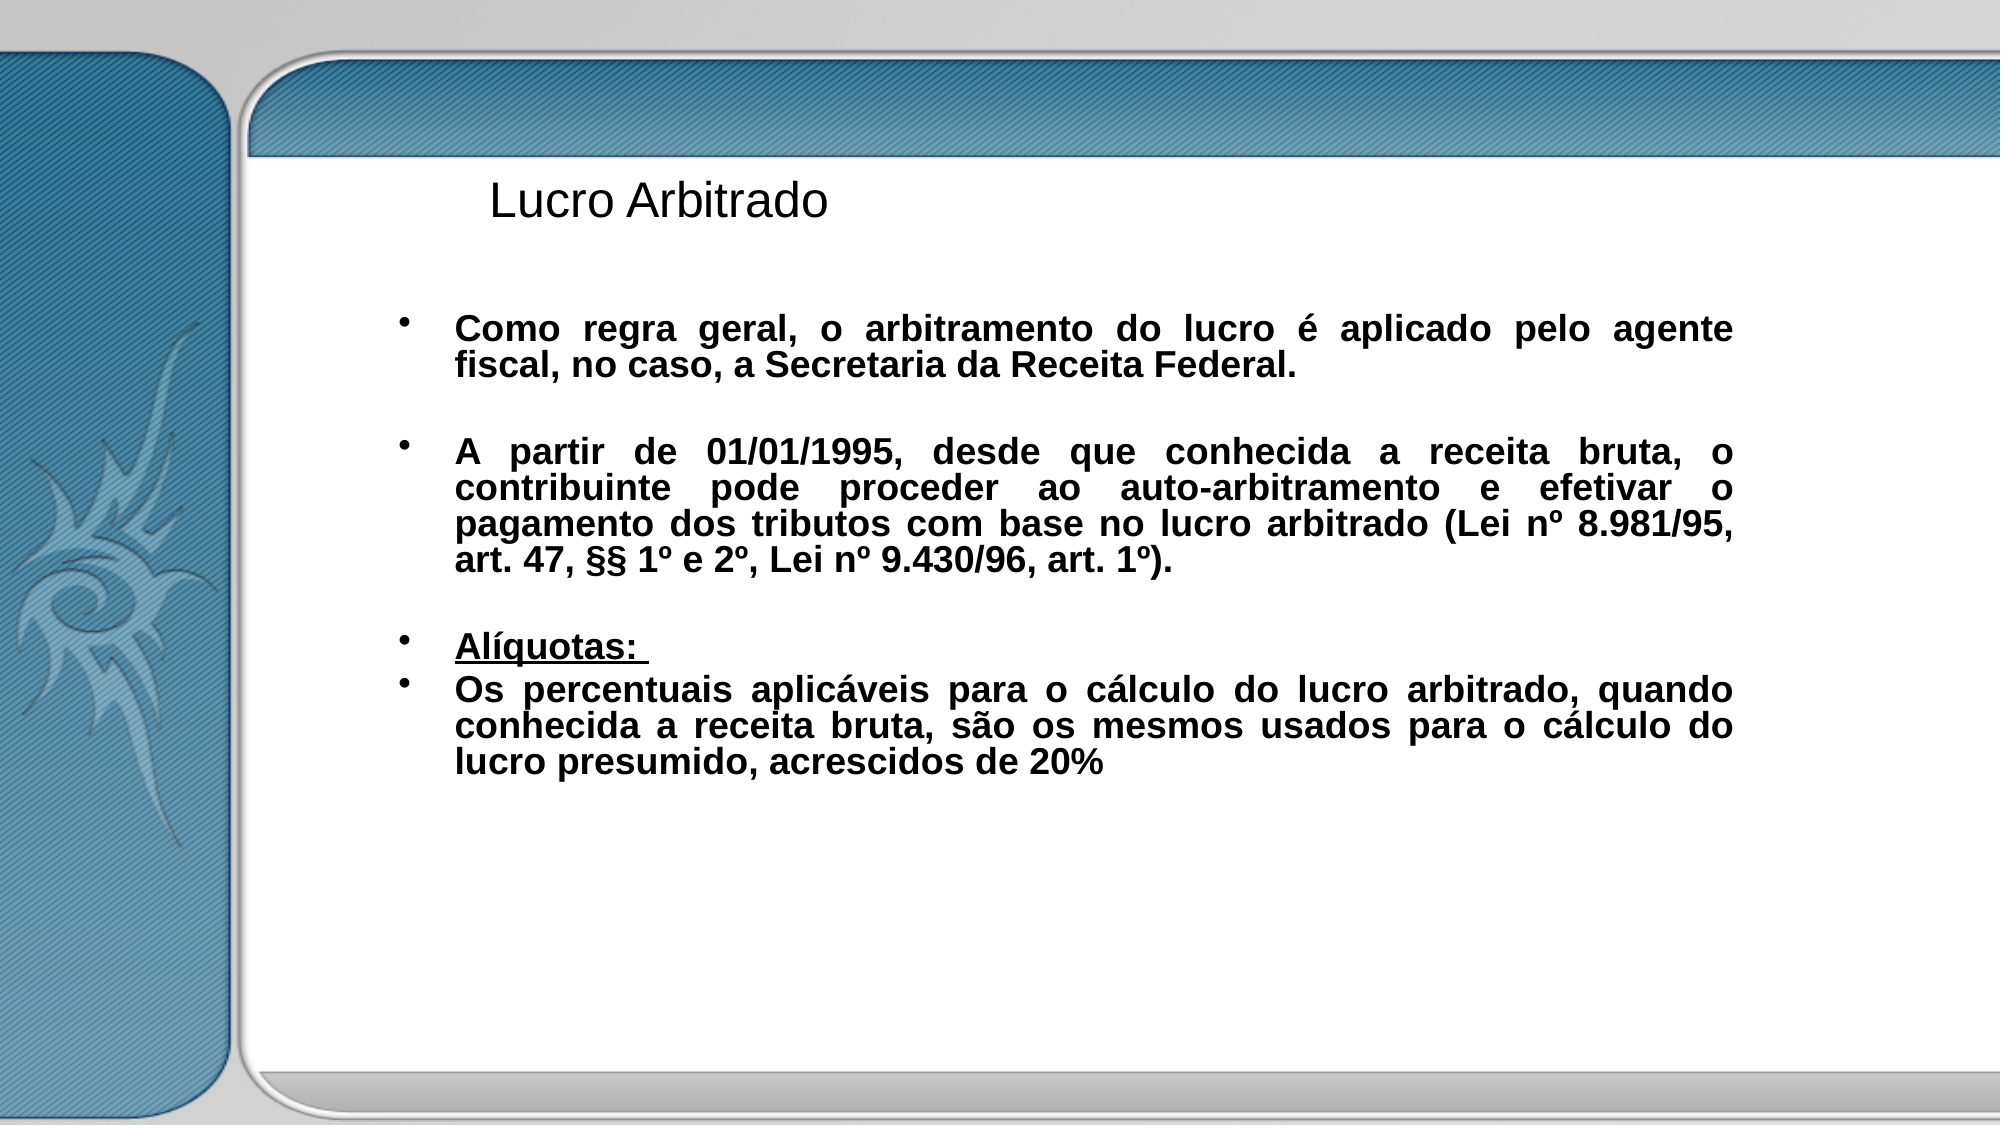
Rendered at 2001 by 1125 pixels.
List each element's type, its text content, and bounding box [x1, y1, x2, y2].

title Lucro Arbitrado [474, 103, 1686, 291]
list Como regra geral, o arbitramento do lucro é aplicado pelo agente fiscal, no caso, a Secretaria da Receita Federal. A partir de 01/01/1995, desde que conhecida a receita bruta, o contribuinte pode proceder ao auto-arbitramento e efetivar o pagamento dos tributos com base no lucro arbitrado (Lei nº 8.981/95, art. 47, §§ 1º e 2º, Lei nº 9.430/96, art. 1º). Alíquotas: Os percentuais aplicáveis para o cálculo do lucro arbitrado, quando conhecida a receita bruta, são os mesmos usados para o cálculo do lucro presumido, acrescidos de 20% [383, 305, 1750, 991]
picture [0, 0, 2000, 1125]
